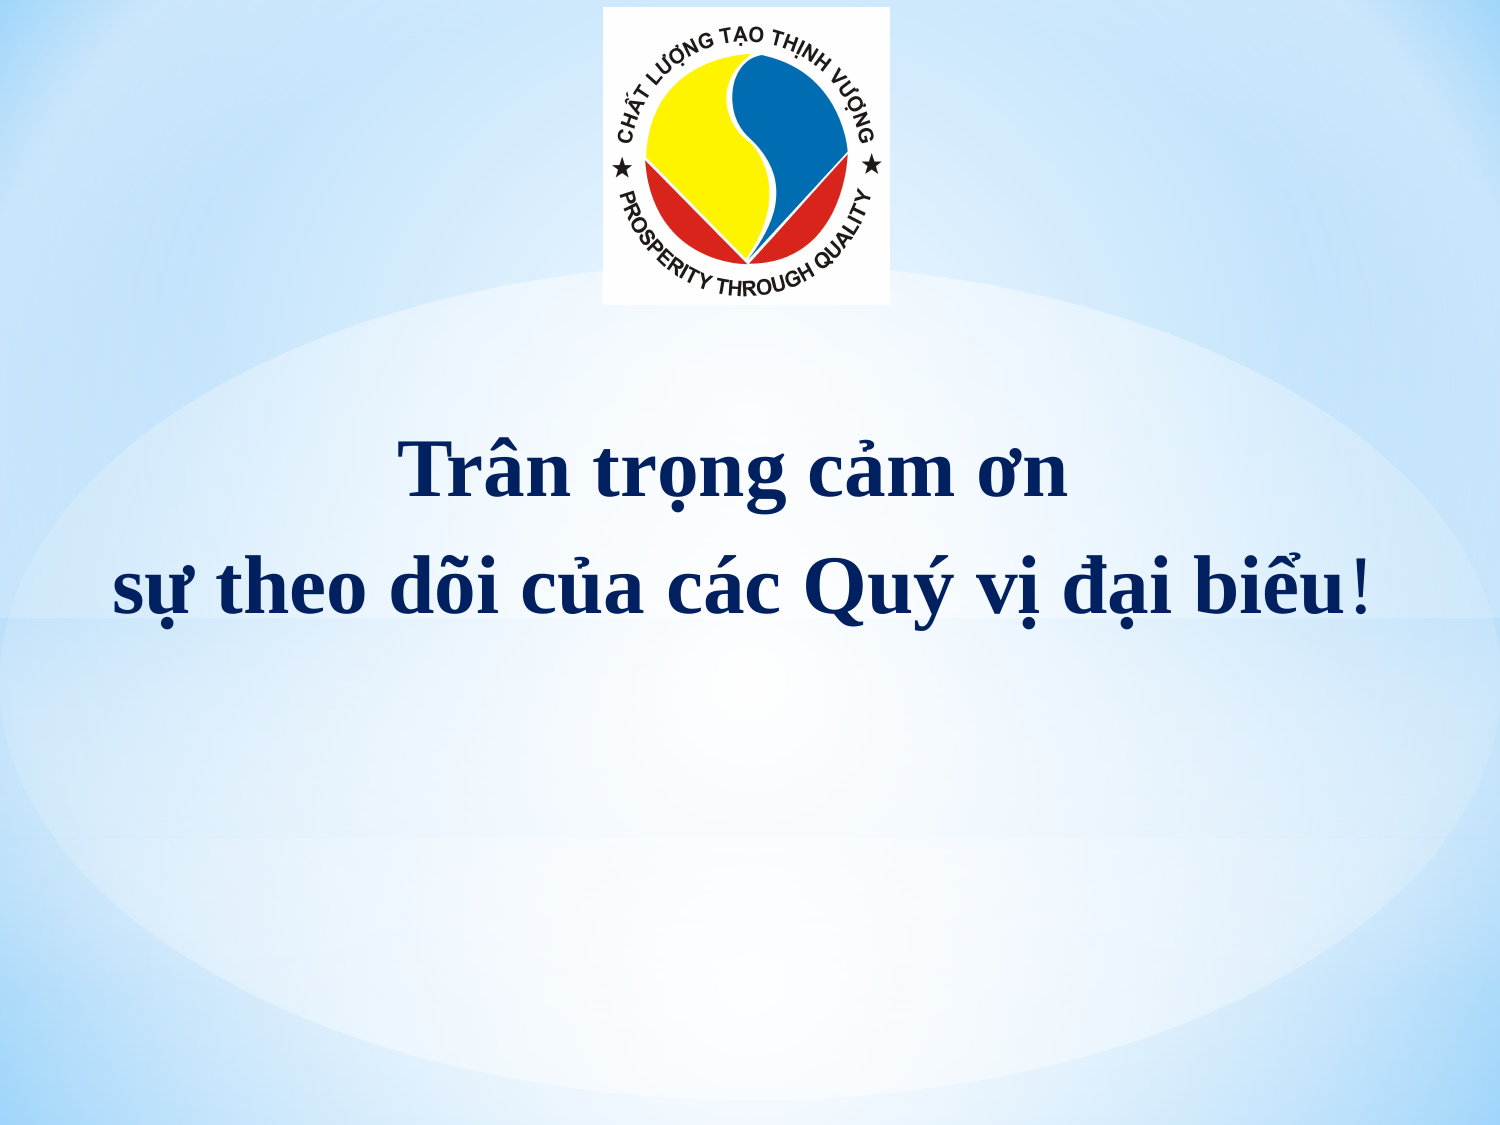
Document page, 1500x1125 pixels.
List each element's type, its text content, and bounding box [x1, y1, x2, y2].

text_box Trân trọng cảm ơn sự theo dõi của các Quý vị đại biểu! [37, 406, 1450, 709]
picture [602, 7, 890, 305]
